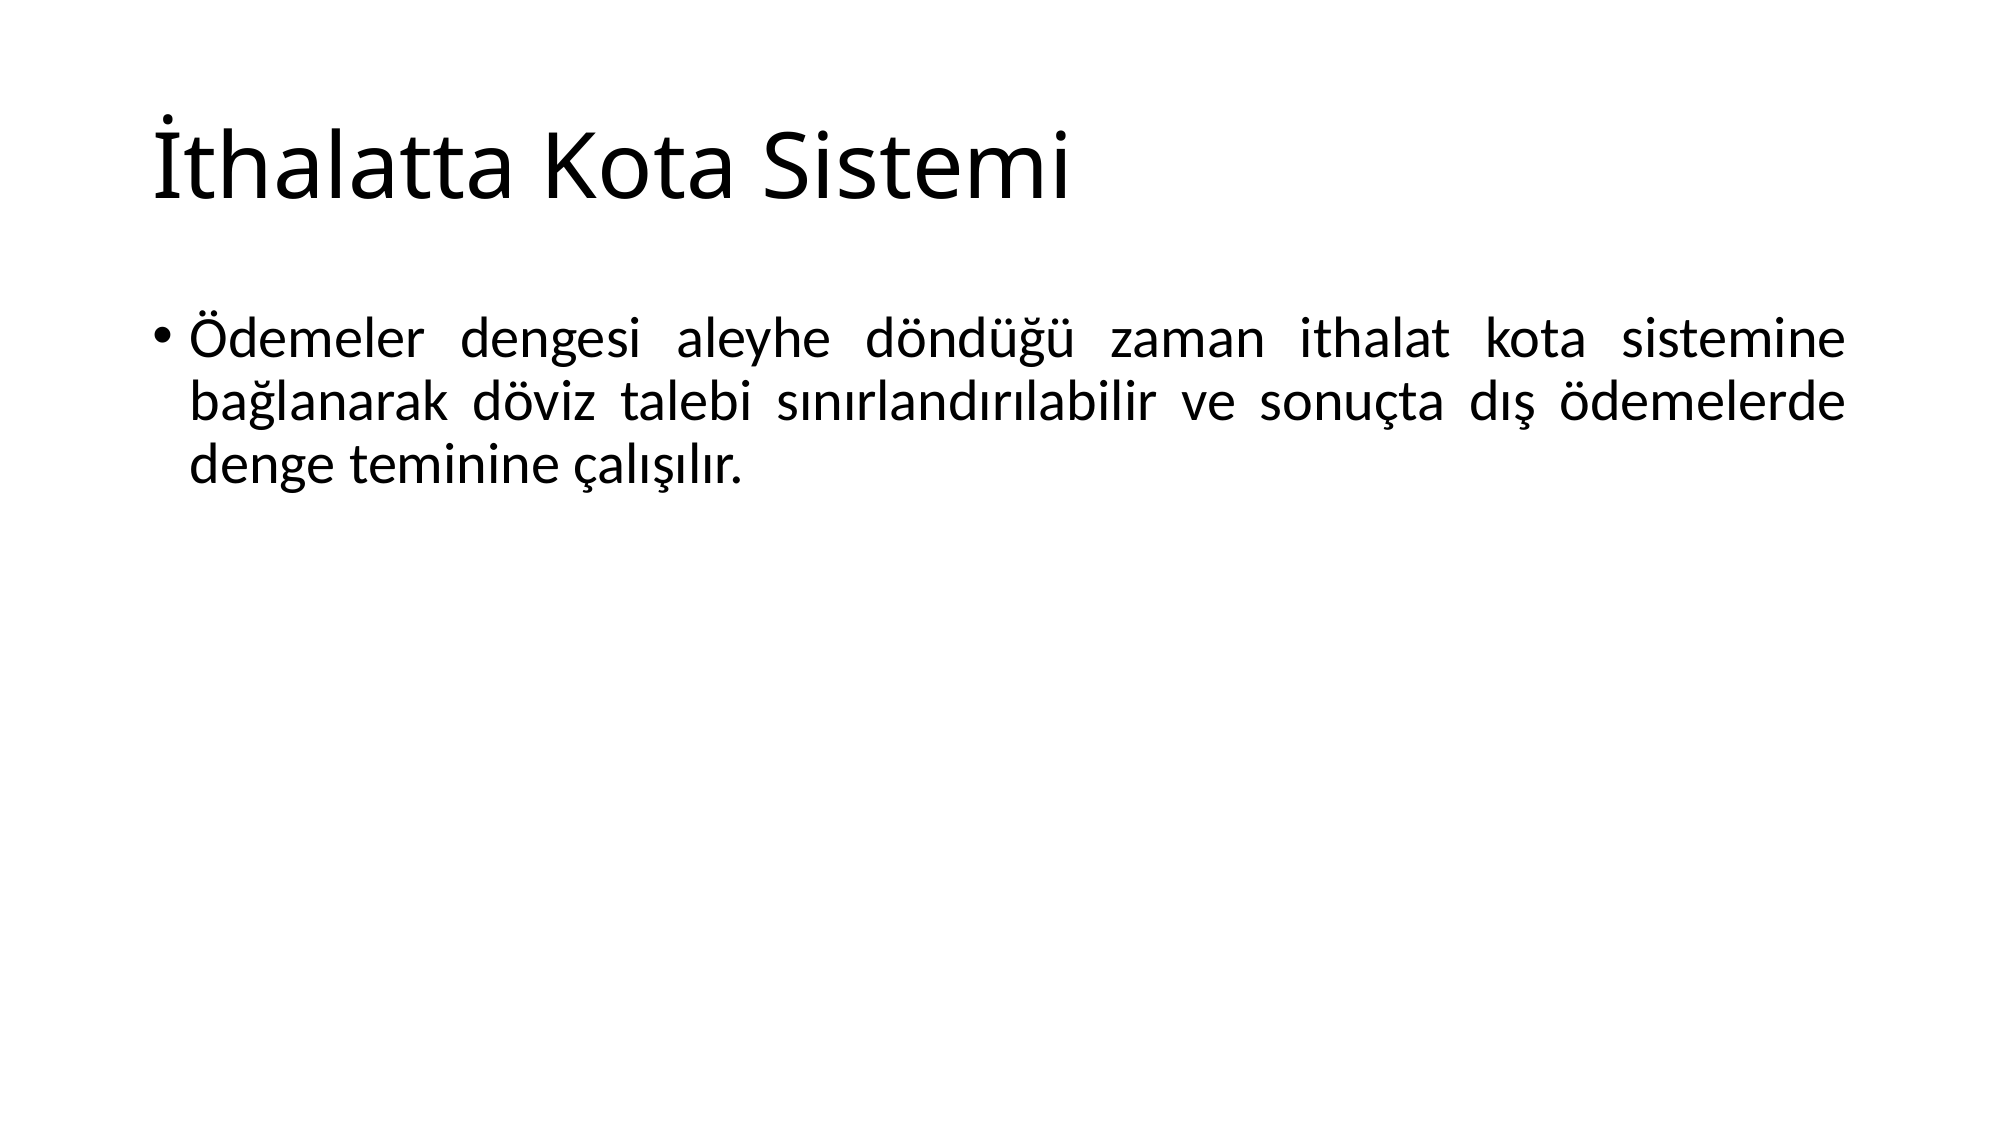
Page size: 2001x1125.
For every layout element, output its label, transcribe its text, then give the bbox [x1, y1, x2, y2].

title İthalatta Kota Sistemi [137, 59, 1863, 278]
list Ödemeler dengesi aleyhe döndüğü zaman ithalat kota sistemine bağlanarak döviz talebi sınırlandırılabilir ve sonuçta dış ödemelerde denge teminine çalışılır. [137, 299, 1863, 1014]
